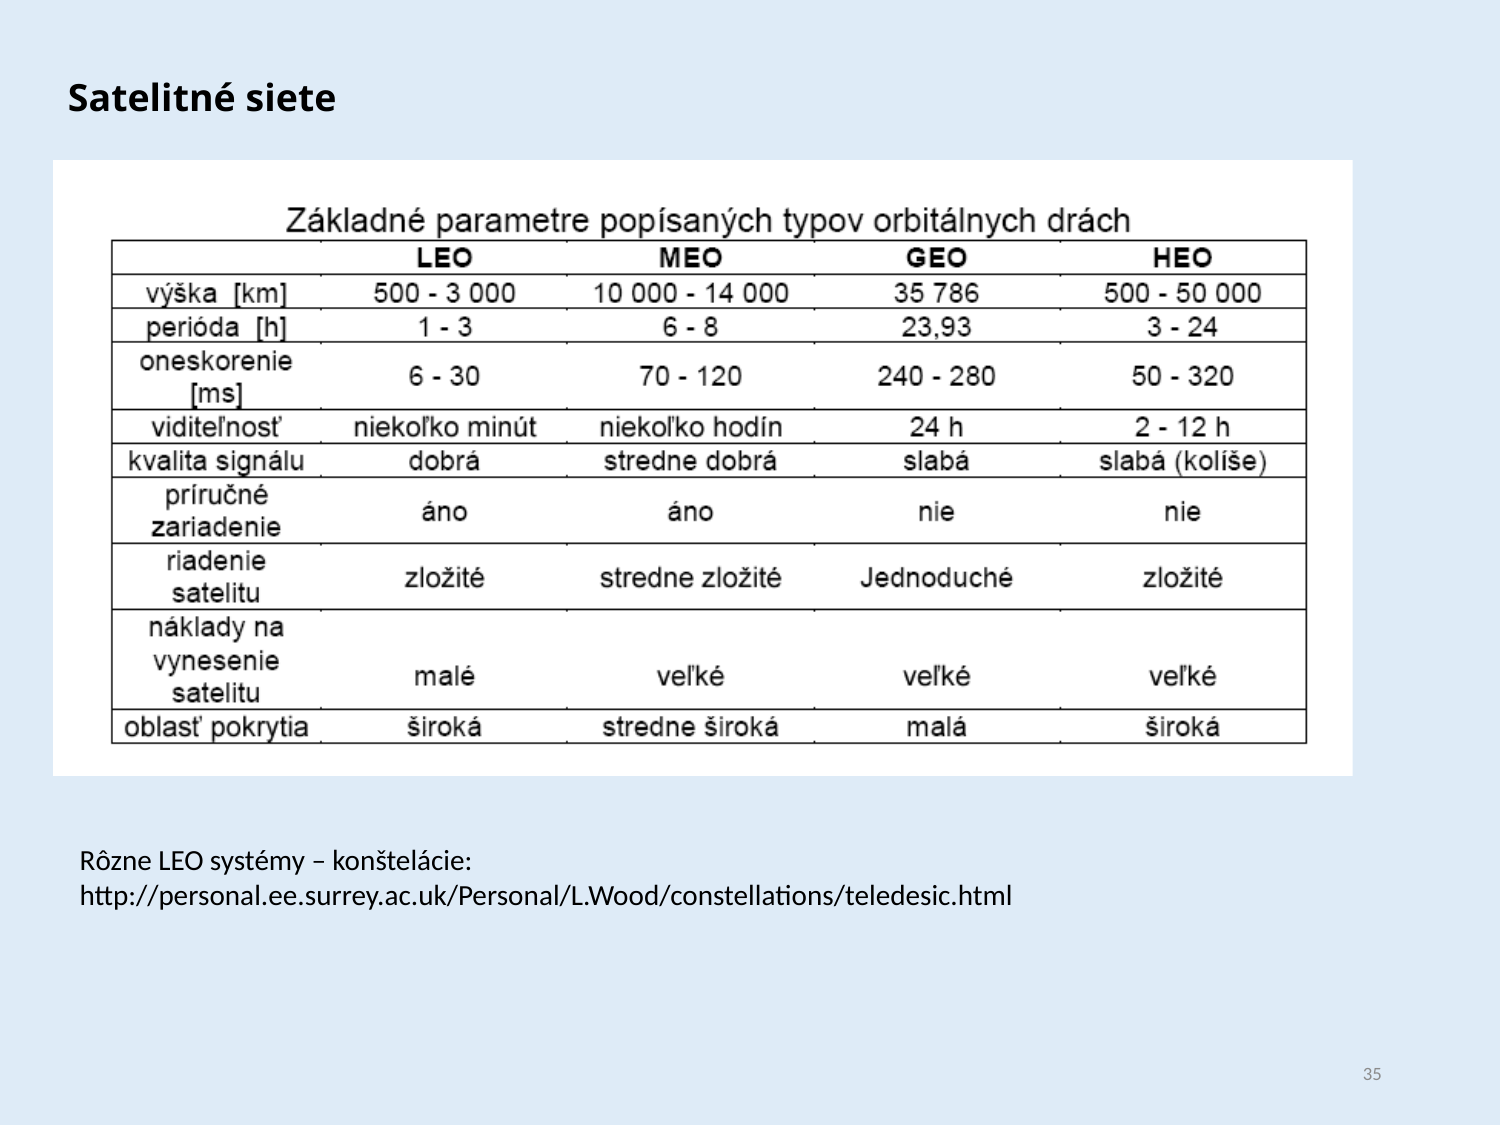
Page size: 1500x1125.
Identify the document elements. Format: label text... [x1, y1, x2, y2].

slide_number 35 [1059, 1042, 1397, 1103]
text_box Rôzne LEO systémy – konštelácie: http://personal.ee.surrey.ac.uk/Personal/L.Wood/constellations/teledesic.html [64, 834, 1294, 919]
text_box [53, 66, 1400, 776]
